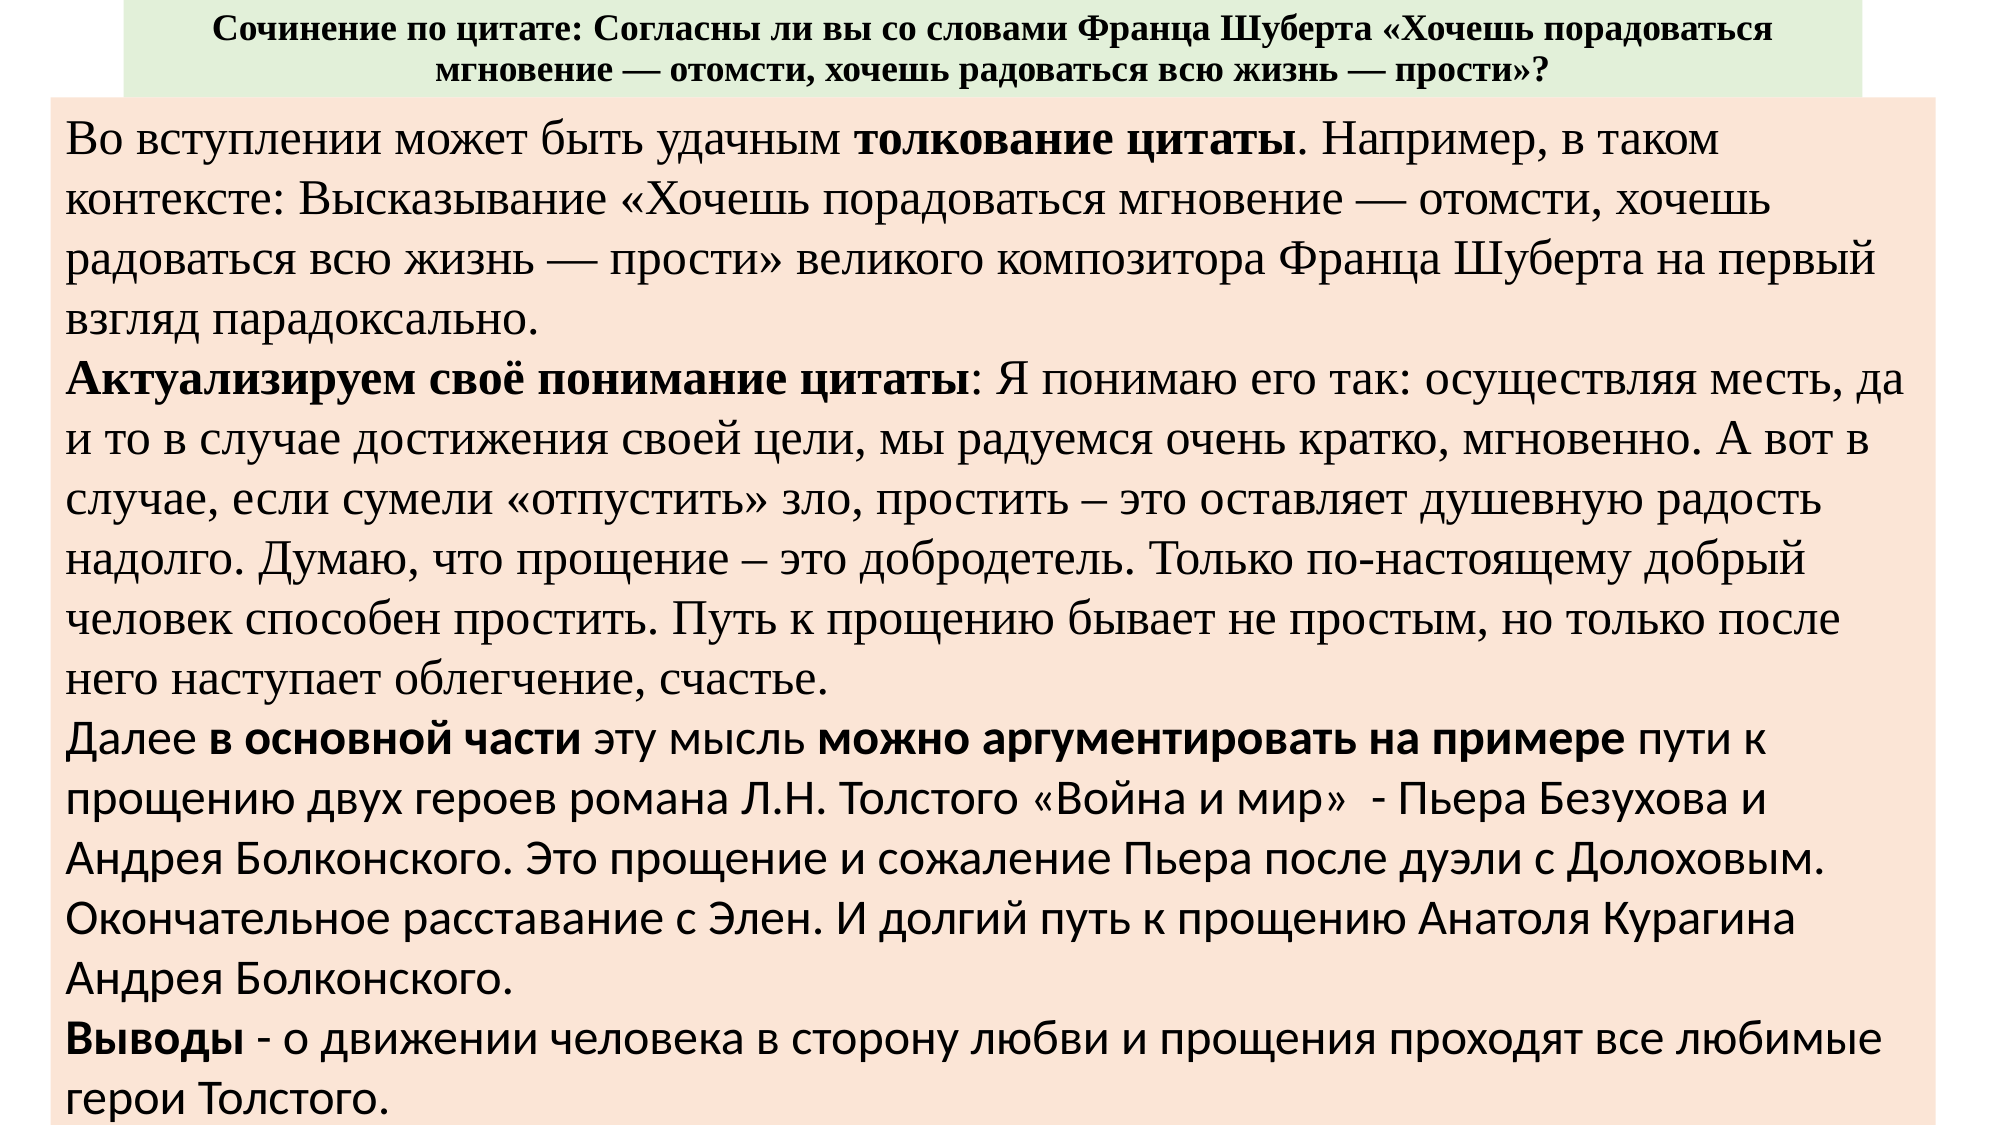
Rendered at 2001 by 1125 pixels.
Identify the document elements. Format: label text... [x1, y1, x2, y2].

title Сочинение по цитате: Согласны ли вы со словами Франца Шуберта «Хочешь порадоваться мгновение — отомсти, хочешь радоваться всю жизнь — прости»? [123, 0, 1863, 97]
text_box Во вступлении может быть удачным толкование цитаты. Например, в таком контексте: Высказывание «Хочешь порадоваться мгновение — отомсти, хочешь радоваться всю жизнь — прости» великого композитора Франца Шуберта на первый взгляд парадоксально. Актуализируем своё понимание цитаты: Я понимаю его так: осуществляя месть, да и то в случае достижения своей цели, мы радуемся очень кратко, мгновенно. А вот в случае, если сумели «отпустить» зло, простить – это оставляет душевную радость надолго. Думаю, что прощение – это добродетель. Только по-настоящему добрый человек способен простить. Путь к прощению бывает не простым, но только после него наступает облегчение, счастье. Далее в основной части эту мысль можно аргументировать на примере пути к прощению двух героев романа Л.Н. Толстого «Война и мир» - Пьера Безухова и Андрея Болконского. Это прощение и сожаление Пьера после дуэли с Долоховым. Окончательное расставание с Элен. И долгий путь к прощению Анатоля Курагина Андрея Болконского. Выводы - о движении человека в сторону любви и прощения проходят все любимые герои Толстого. [50, 97, 1936, 1125]
